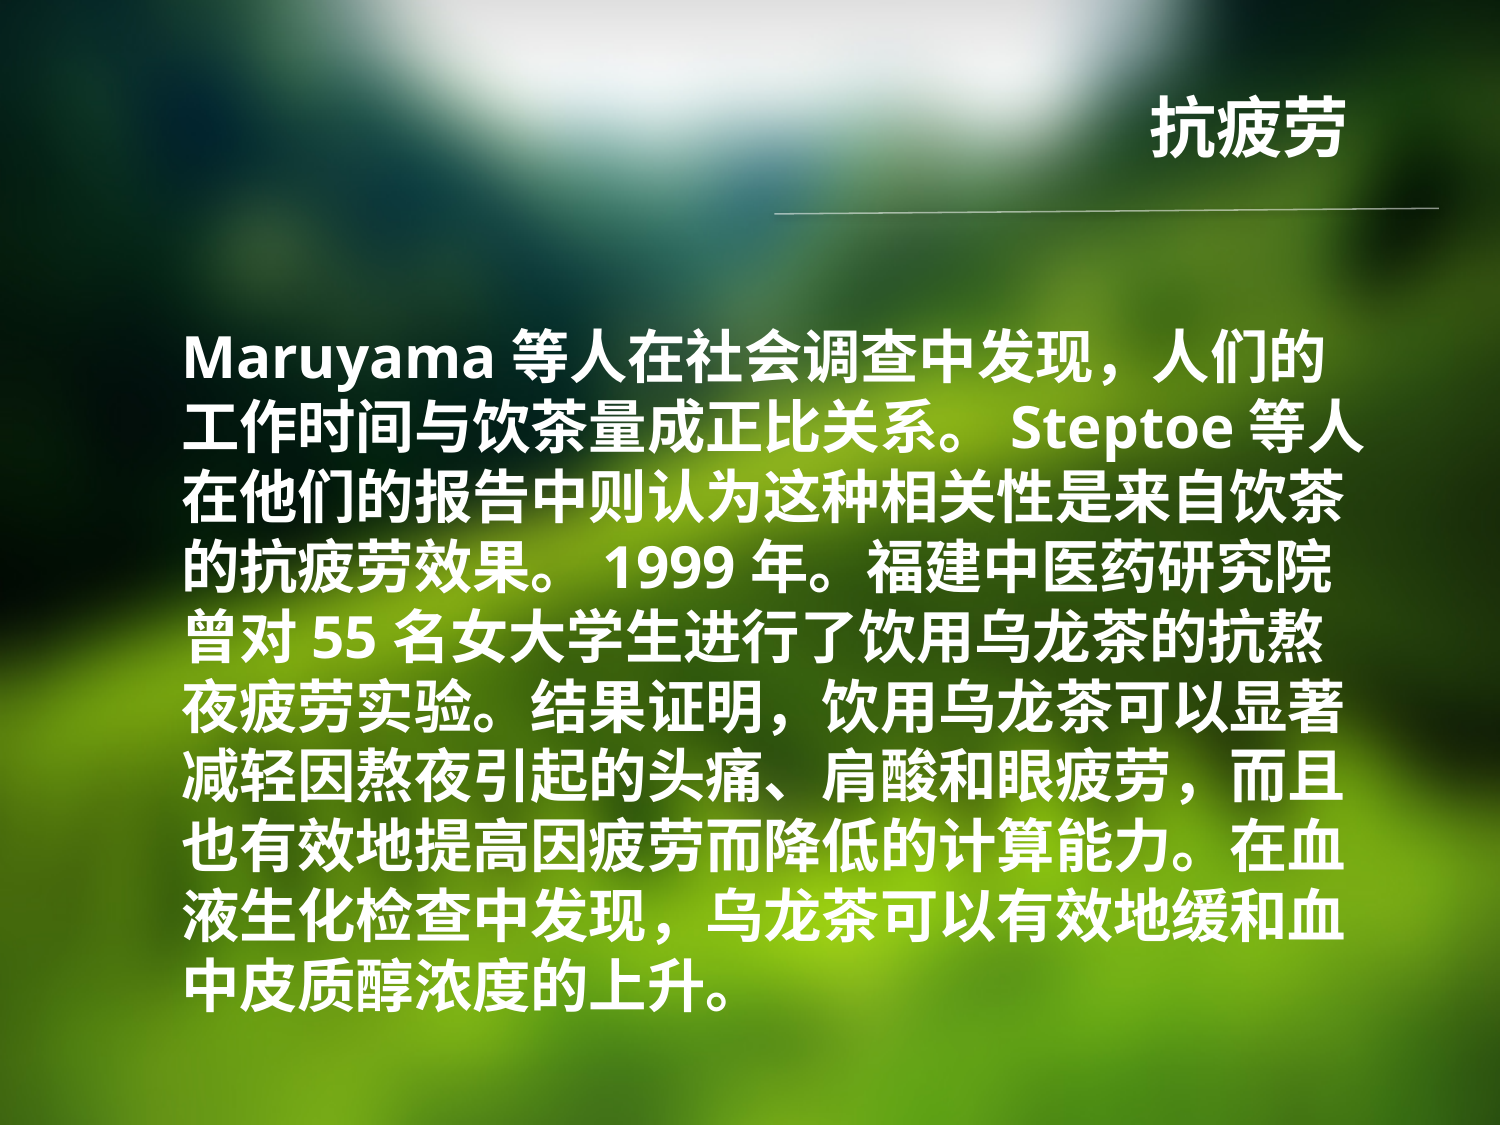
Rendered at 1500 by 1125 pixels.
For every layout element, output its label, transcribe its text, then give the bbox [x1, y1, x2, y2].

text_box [773, 208, 1439, 215]
text_box 抗疲劳 [1134, 78, 1439, 174]
picture [0, 0, 1500, 1125]
text_box Maruyama等人在社会调查中发现，人们的工作时间与饮茶量成正比关系。Steptoe等人在他们的报告中则认为这种相关性是来自饮茶的抗疲劳效果。1999年。福建中医药研究院曾对55名女大学生进行了饮用乌龙茶的抗熬夜疲劳实验。结果证明，饮用乌龙茶可以显著减轻因熬夜引起的头痛、肩酸和眼疲劳，而且也有效地提高因疲劳而降低的计算能力。在血液生化检查中发现，乌龙茶可以有效地缓和血中皮质醇浓度的上升。 [166, 312, 1383, 1027]
